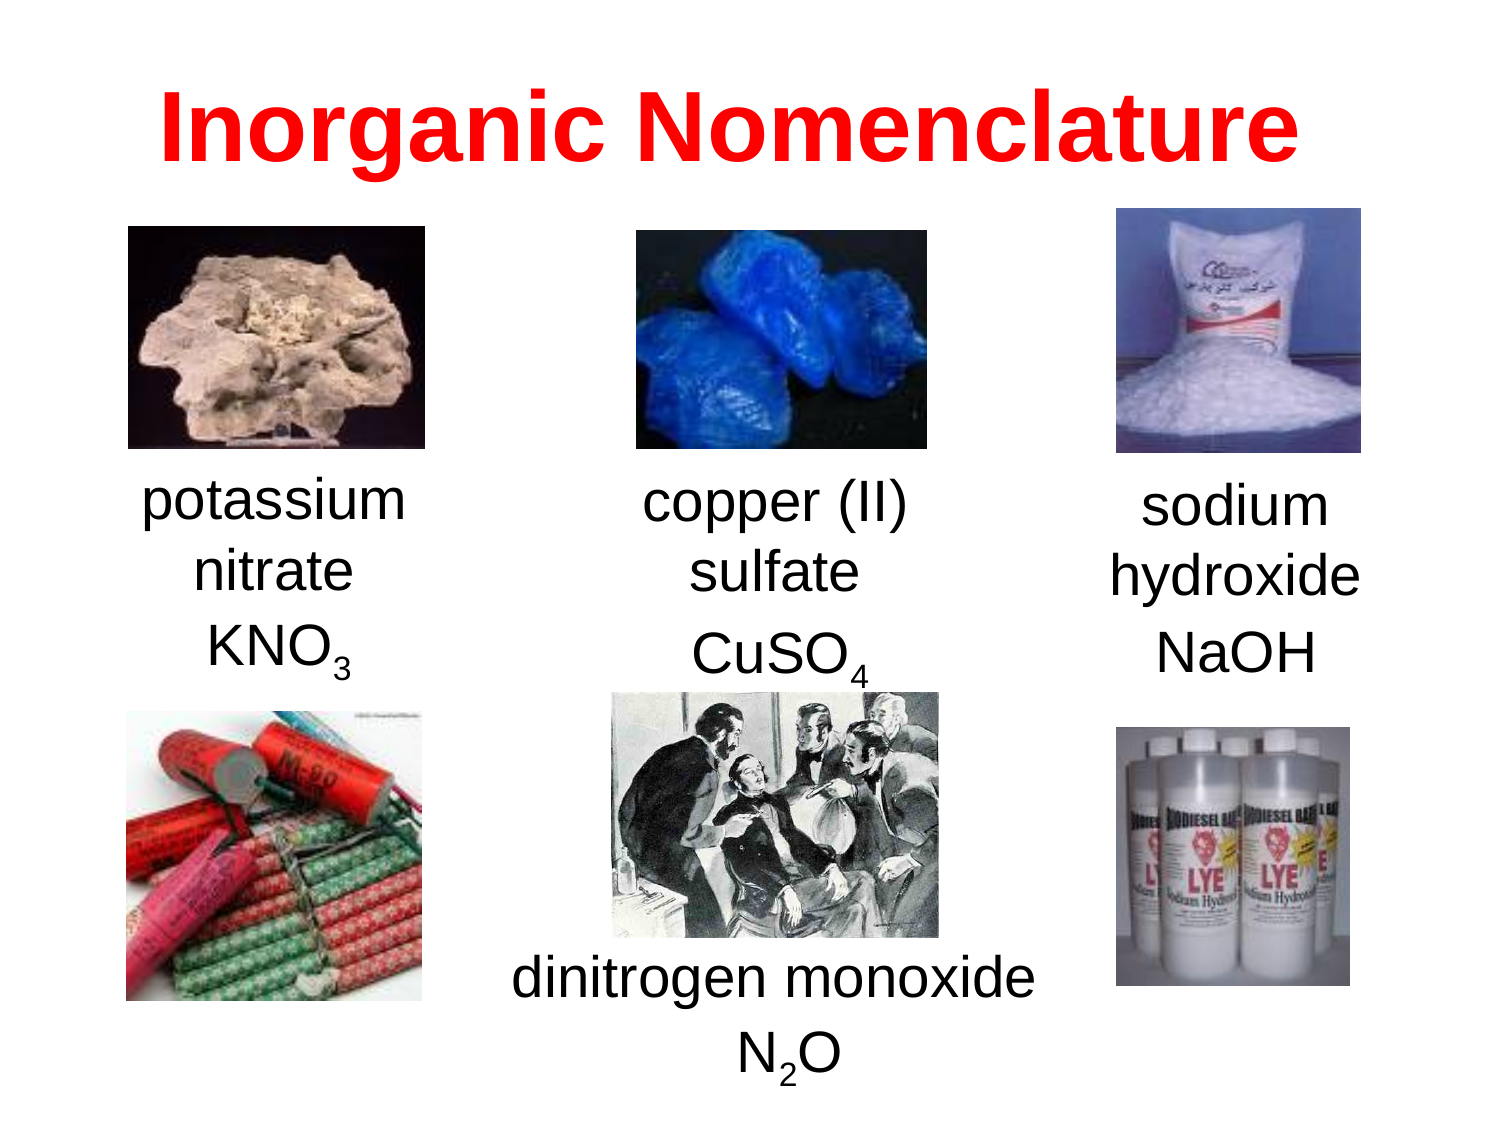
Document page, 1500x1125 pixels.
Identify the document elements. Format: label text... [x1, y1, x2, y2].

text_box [88, 225, 466, 686]
picture [126, 711, 422, 1002]
picture [610, 692, 940, 938]
text_box Inorganic Nomenclature [143, 54, 1345, 189]
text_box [589, 230, 967, 694]
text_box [465, 931, 1085, 1092]
picture [1116, 727, 1351, 987]
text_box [1050, 208, 1423, 693]
